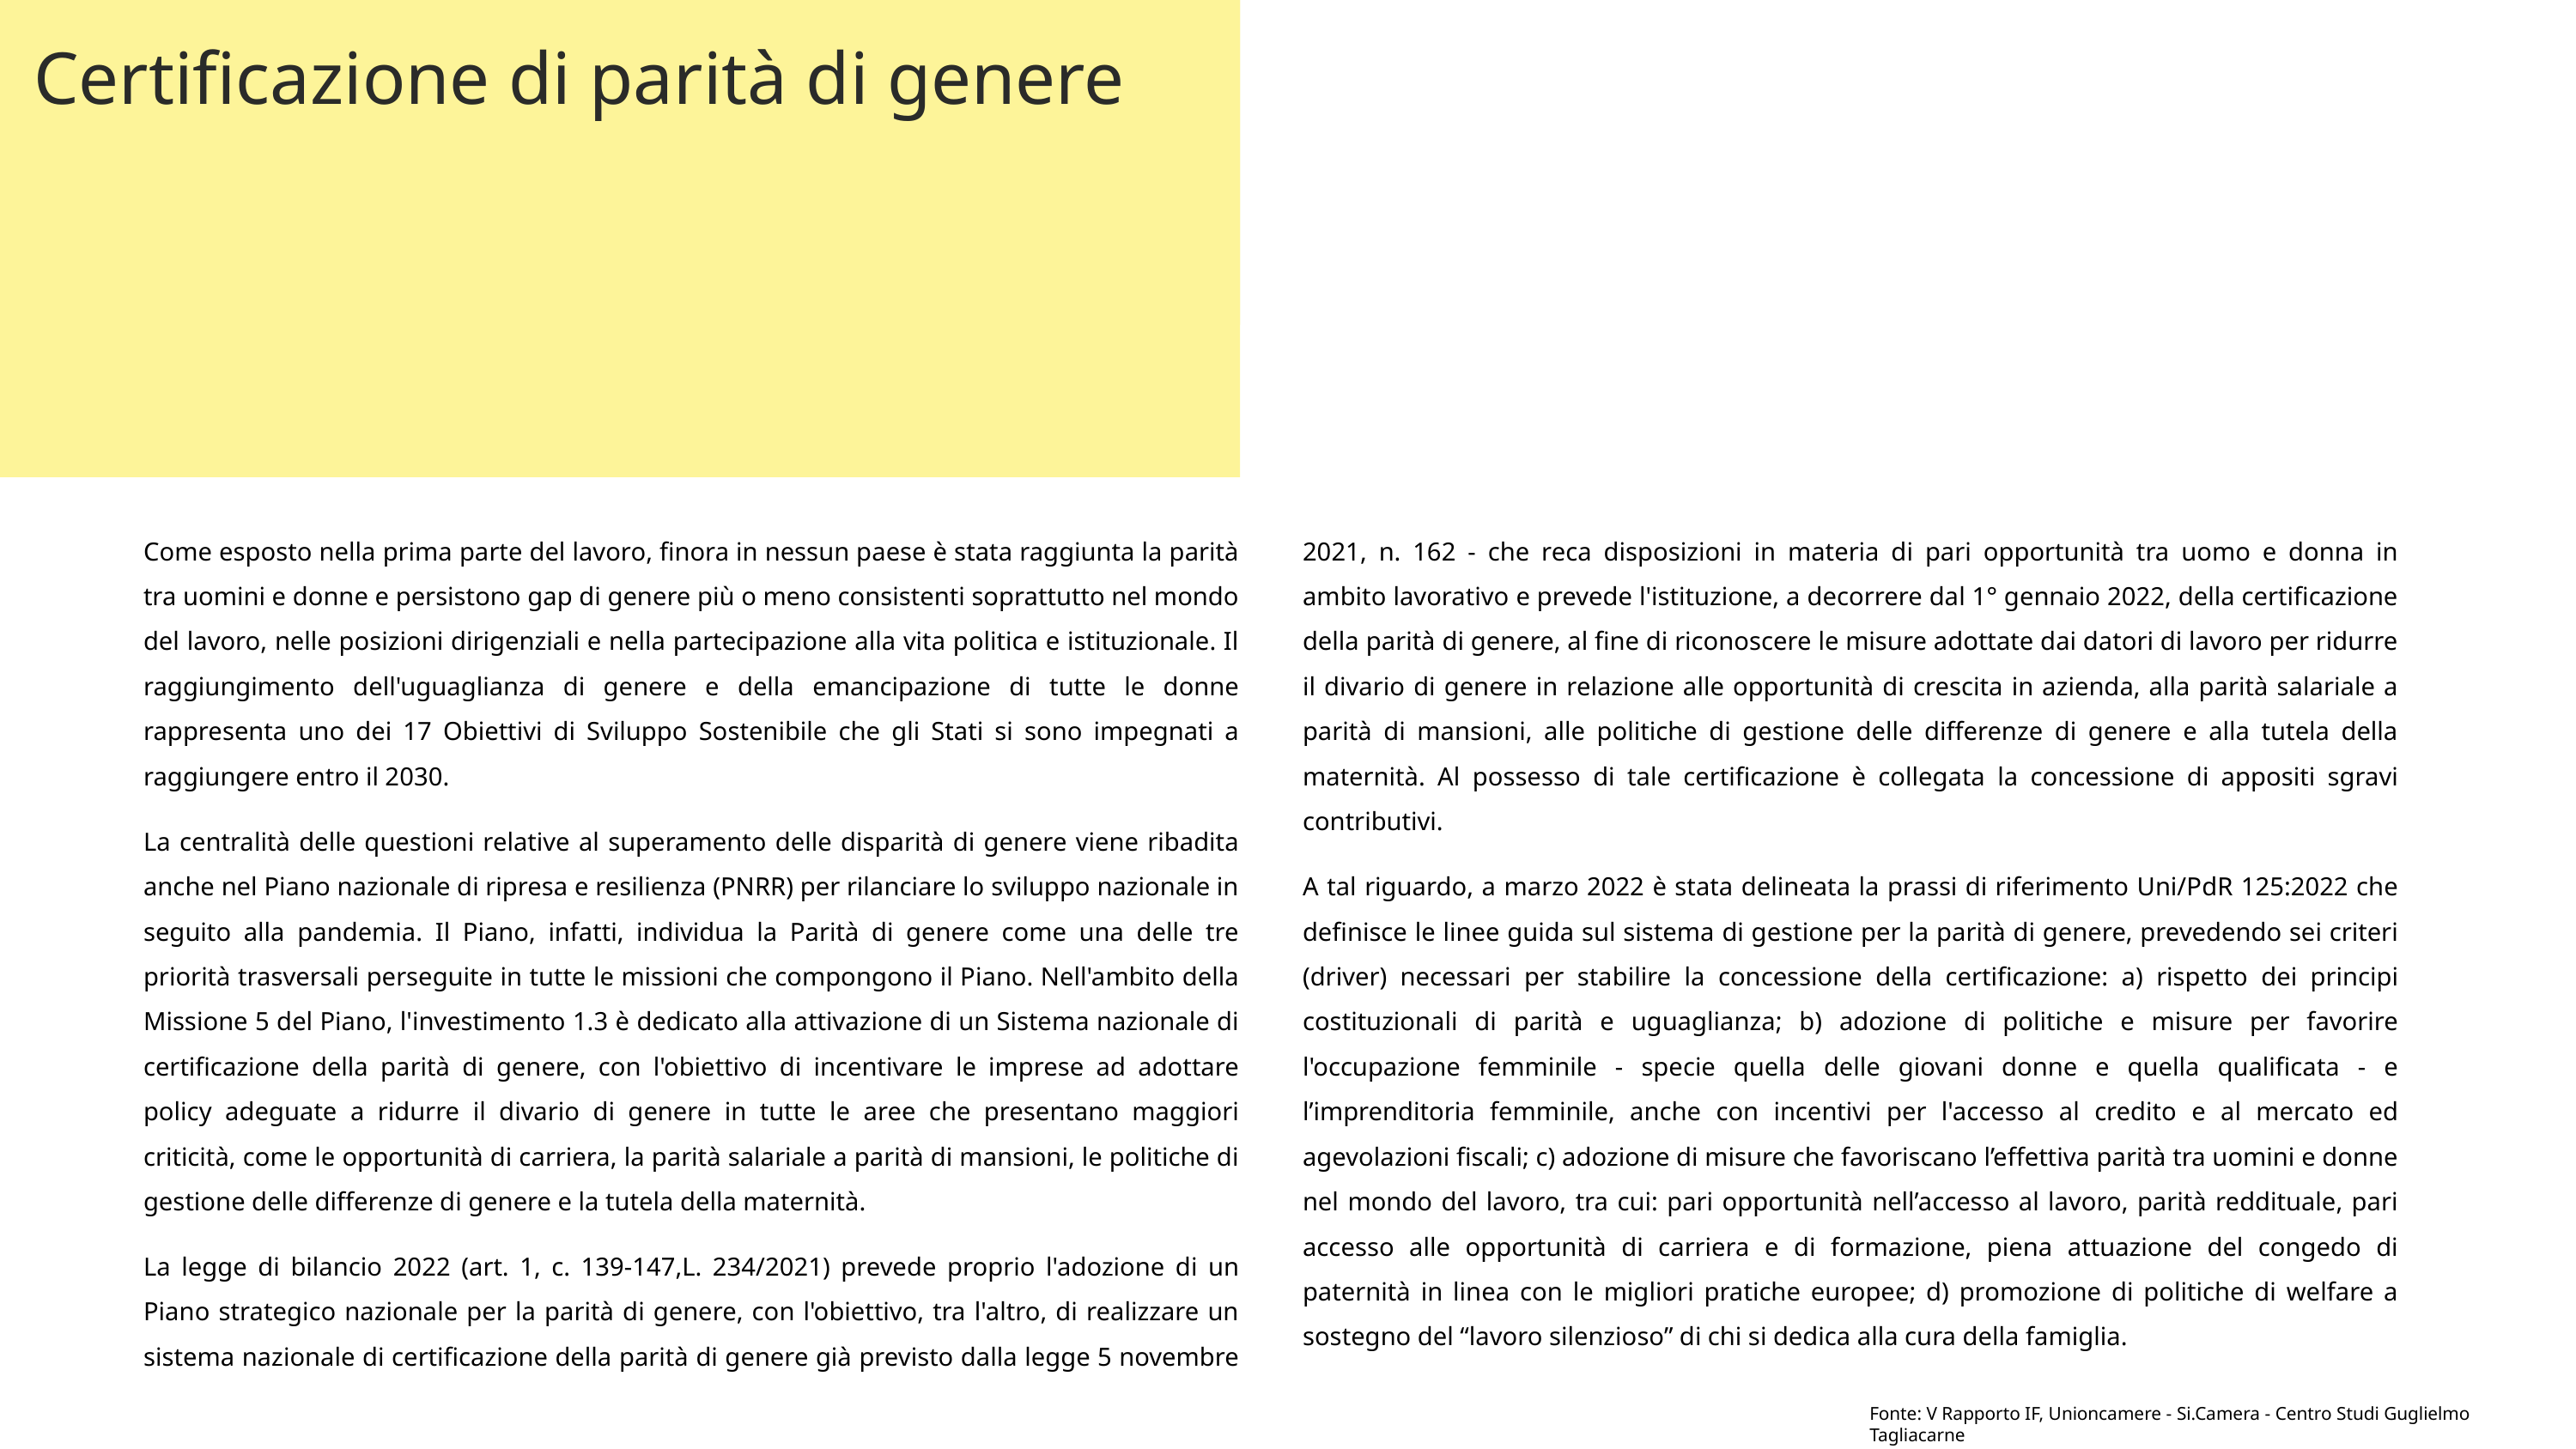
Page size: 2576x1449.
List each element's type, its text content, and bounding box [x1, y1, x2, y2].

text_box Fonte: V Rapporto IF, Unioncamere - Si.Camera - Centro Studi Guglielmo Tagliacarne [1856, 1396, 2562, 1449]
text_box Come esposto nella prima parte del lavoro, finora in nessun paese è stata raggiunta la parità tra uomini e donne e persistono gap di genere più o meno consistenti soprattutto nel mondo del lavoro, nelle posizioni dirigenziali e nella partecipazione alla vita politica e istituzionale. Il raggiungimento dell'uguaglianza di genere e della emancipazione di tutte le donne rappresenta uno dei 17 Obiettivi di Sviluppo Sostenibile che gli Stati si sono impegnati a raggiungere entro il 2030. La centralità delle questioni relative al superamento delle disparità di genere viene ribadita anche nel Piano nazionale di ripresa e resilienza (PNRR) per rilanciare lo sviluppo nazionale in seguito alla pandemia. Il Piano, infatti, individua la Parità di genere come una delle tre priorità trasversali perseguite in tutte le missioni che compongono il Piano. Nell'ambito della Missione 5 del Piano, l'investimento 1.3 è dedicato alla attivazione di un Sistema nazionale di certificazione della parità di genere, con l'obiettivo di incentivare le imprese ad adottare policy adeguate a ridurre il divario di genere in tutte le aree che presentano maggiori criticità, come le opportunità di carriera, la parità salariale a parità di mansioni, le politiche di gestione delle differenze di genere e la tutela della maternità. La legge di bilancio 2022 (art. 1, c. 139-147,L. 234/2021) prevede proprio l'adozione di un Piano strategico nazionale per la parità di genere, con l'obiettivo, tra l'altro, di realizzare un sistema nazionale di certificazione della parità di genere già previsto dalla legge 5 novembre 2021, n. 162 - che reca disposizioni in materia di pari opportunità tra uomo e donna in ambito lavorativo e prevede l'istituzione, a decorrere dal 1° gennaio 2022, della certificazione della parità di genere, al fine di riconoscere le misure adottate dai datori di lavoro per ridurre il divario di genere in relazione alle opportunità di crescita in azienda, alla parità salariale a parità di mansioni, alle politiche di gestione delle differenze di genere e alla tutela della maternità. Al possesso di tale certificazione è collegata la concessione di appositi sgravi contributivi. A tal riguardo, a marzo 2022 è stata delineata la prassi di riferimento Uni/PdR 125:2022 che definisce le linee guida sul sistema di gestione per la parità di genere, prevedendo sei criteri (driver) necessari per stabilire la concessione della certificazione: a) rispetto dei principi costituzionali di parità e uguaglianza; b) adozione di politiche e misure per favorire l'occupazione femminile - specie quella delle giovani donne e quella qualificata - e l’imprenditoria femminile, anche con incentivi per l'accesso al credito e al mercato ed agevolazioni fiscali; c) adozione di misure che favoriscano l’effettiva parità tra uomini e donne nel mondo del lavoro, tra cui: pari opportunità nell’accesso al lavoro, parità reddituale, pari accesso alle opportunità di carriera e di formazione, piena attuazione del congedo di paternità in linea con le migliori pratiche europee; d) promozione di politiche di welfare a sostegno del “lavoro silenzioso” di chi si dedica alla cura della famiglia. [81, 520, 2400, 1396]
text_box [0, 327, 1242, 479]
text_box Certificazione di parità di genere [33, 32, 1218, 118]
text_box [0, 0, 1242, 327]
